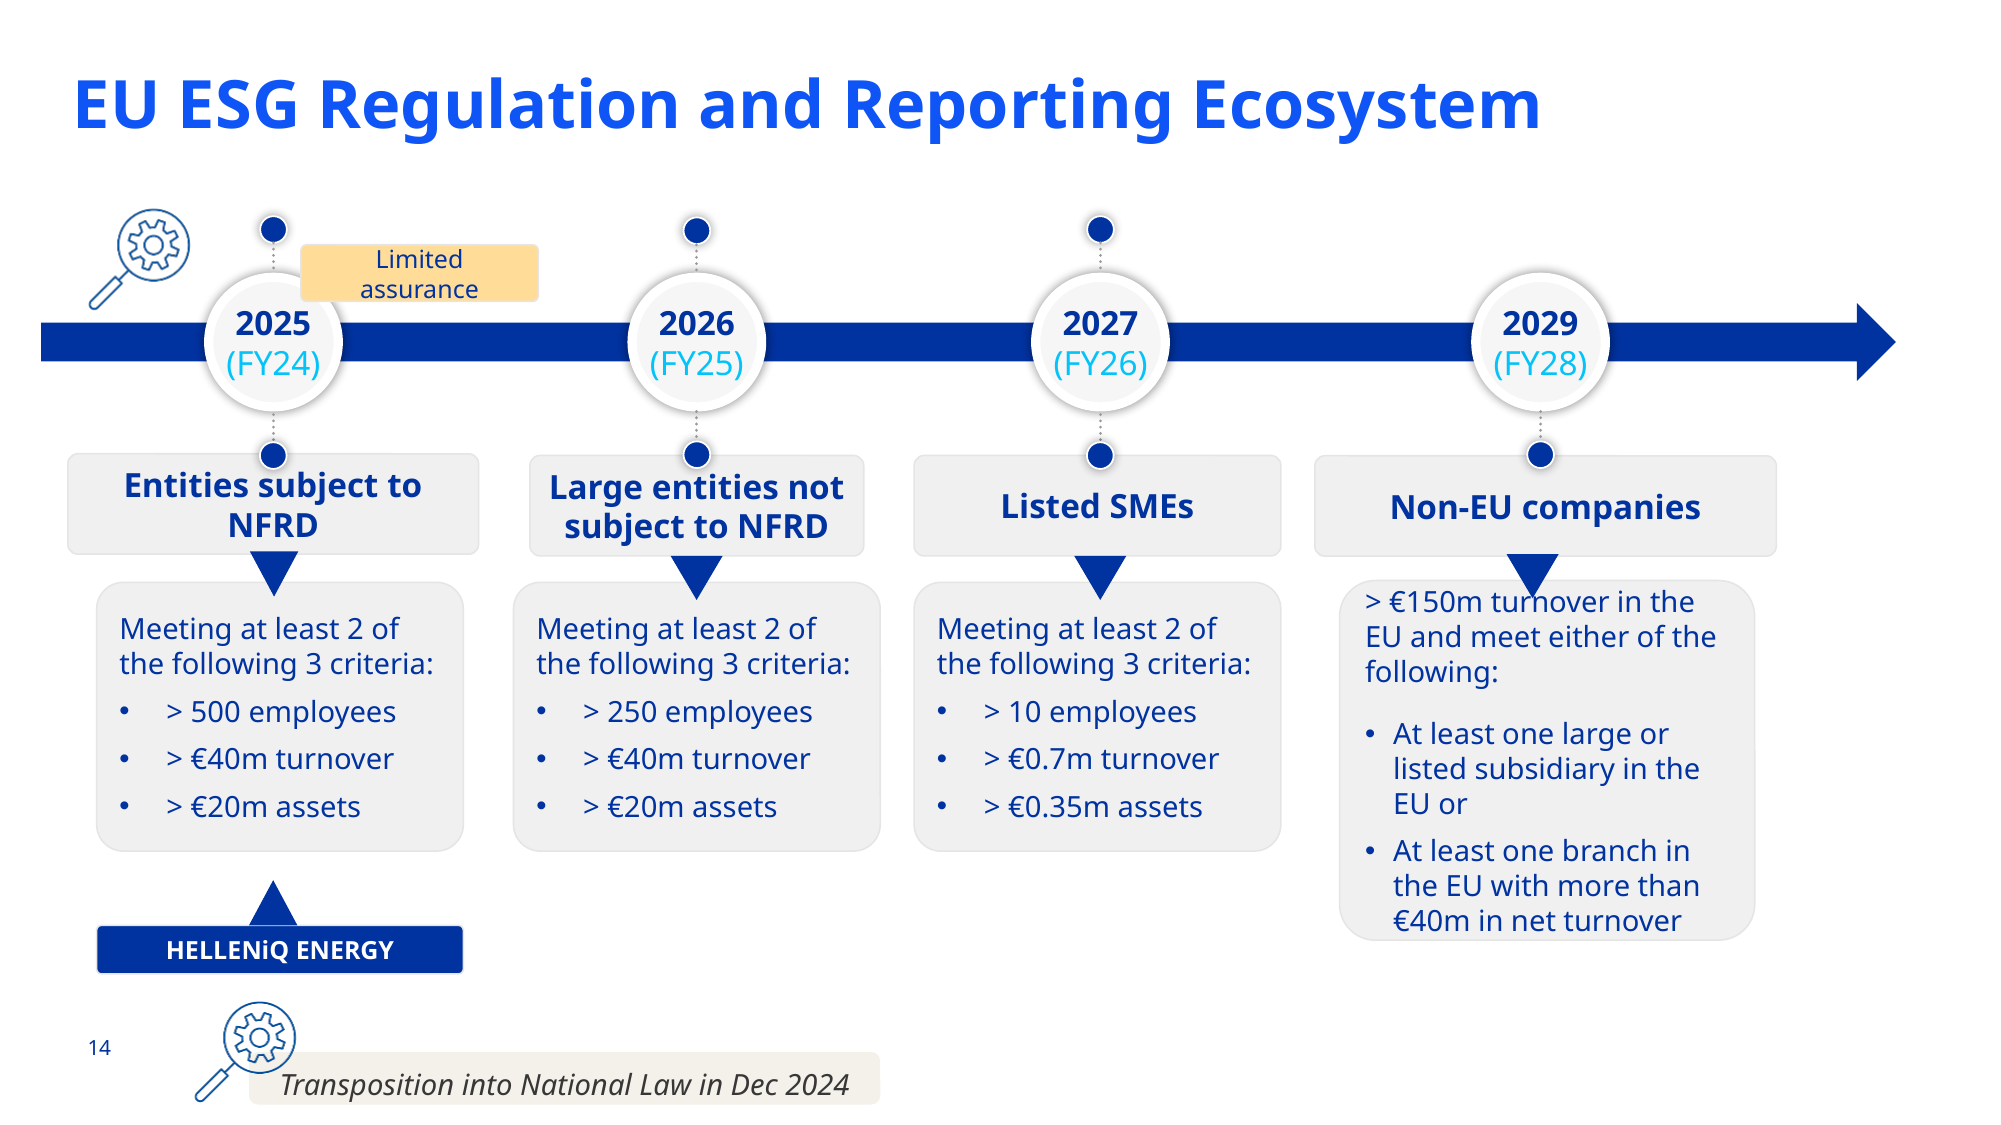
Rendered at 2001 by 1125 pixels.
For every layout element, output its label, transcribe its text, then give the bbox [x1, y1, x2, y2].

text_box Meeting at least 2 of the following 3 criteria: > 250 employees > €40m turnover > €20m assets [512, 581, 882, 853]
text_box [682, 216, 712, 245]
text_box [1031, 272, 1170, 412]
text_box Large entities not subject to NFRD [528, 454, 865, 557]
text_box [682, 440, 712, 470]
text_box [259, 215, 288, 244]
text_box Entities subject to NFRD [66, 452, 480, 556]
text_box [627, 272, 767, 412]
text_box Limited assurance [299, 243, 540, 303]
text_box [1176, 321, 1466, 363]
text_box > €150m turnover in the EU and meet either of the following: At least one large or listed subsidiary in the EU or At least one branch in the EU with more than €40m in net turnover [1338, 579, 1756, 942]
text_box Meeting at least 2 of the following 3 criteria: > 10 employees > €0.7m turnover > €0.35m assets [913, 581, 1282, 853]
text_box Non-EU companies [1313, 454, 1778, 558]
title EU ESG Regulation and Reporting Ecosystem [72, 62, 1928, 144]
text_box 14 [72, 1026, 137, 1048]
text_box [1616, 302, 1897, 382]
text_box Meeting at least 2 of the following 3 criteria: > 500 employees > €40m turnover > €20m assets [95, 581, 465, 853]
text_box Transposition into National Law in Dec 2024 [352, 1050, 882, 1106]
text_box HELLENiQ ENERGY [95, 924, 465, 975]
picture [33, 153, 246, 366]
text_box [247, 877, 300, 927]
text_box [1526, 440, 1556, 470]
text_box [204, 272, 343, 412]
text_box [1504, 553, 1561, 601]
text_box [1085, 441, 1115, 470]
text_box Listed SMEs [913, 454, 1282, 557]
text_box [772, 321, 1026, 363]
text_box [248, 550, 301, 599]
text_box [1072, 554, 1129, 603]
text_box [1086, 215, 1115, 244]
text_box [668, 554, 725, 603]
picture [139, 946, 352, 1125]
text_box [258, 441, 288, 470]
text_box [1471, 272, 1610, 412]
text_box [349, 321, 622, 363]
